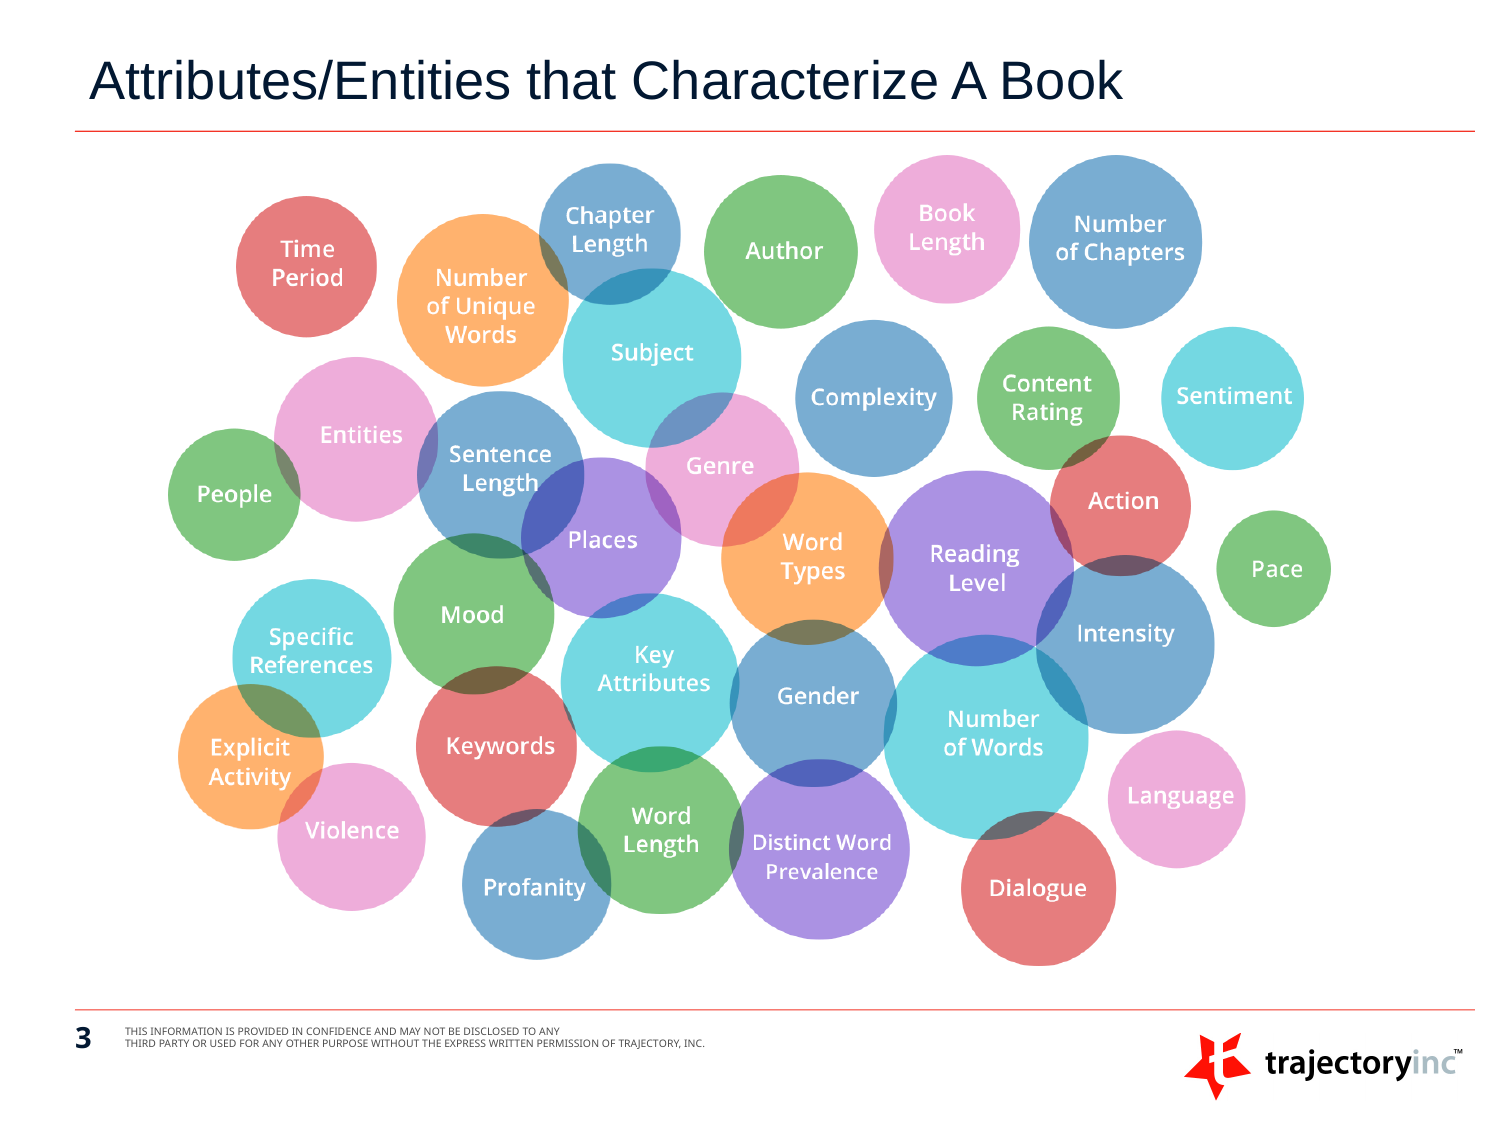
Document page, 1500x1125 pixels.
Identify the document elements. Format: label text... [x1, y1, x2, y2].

text_box Attributes/Entities that Characterize A Book [74, 45, 1425, 233]
text_box [194, 1030, 225, 1092]
picture [158, 146, 1342, 979]
slide_number 3 [75, 1019, 150, 1059]
picture [1181, 1033, 1458, 1101]
